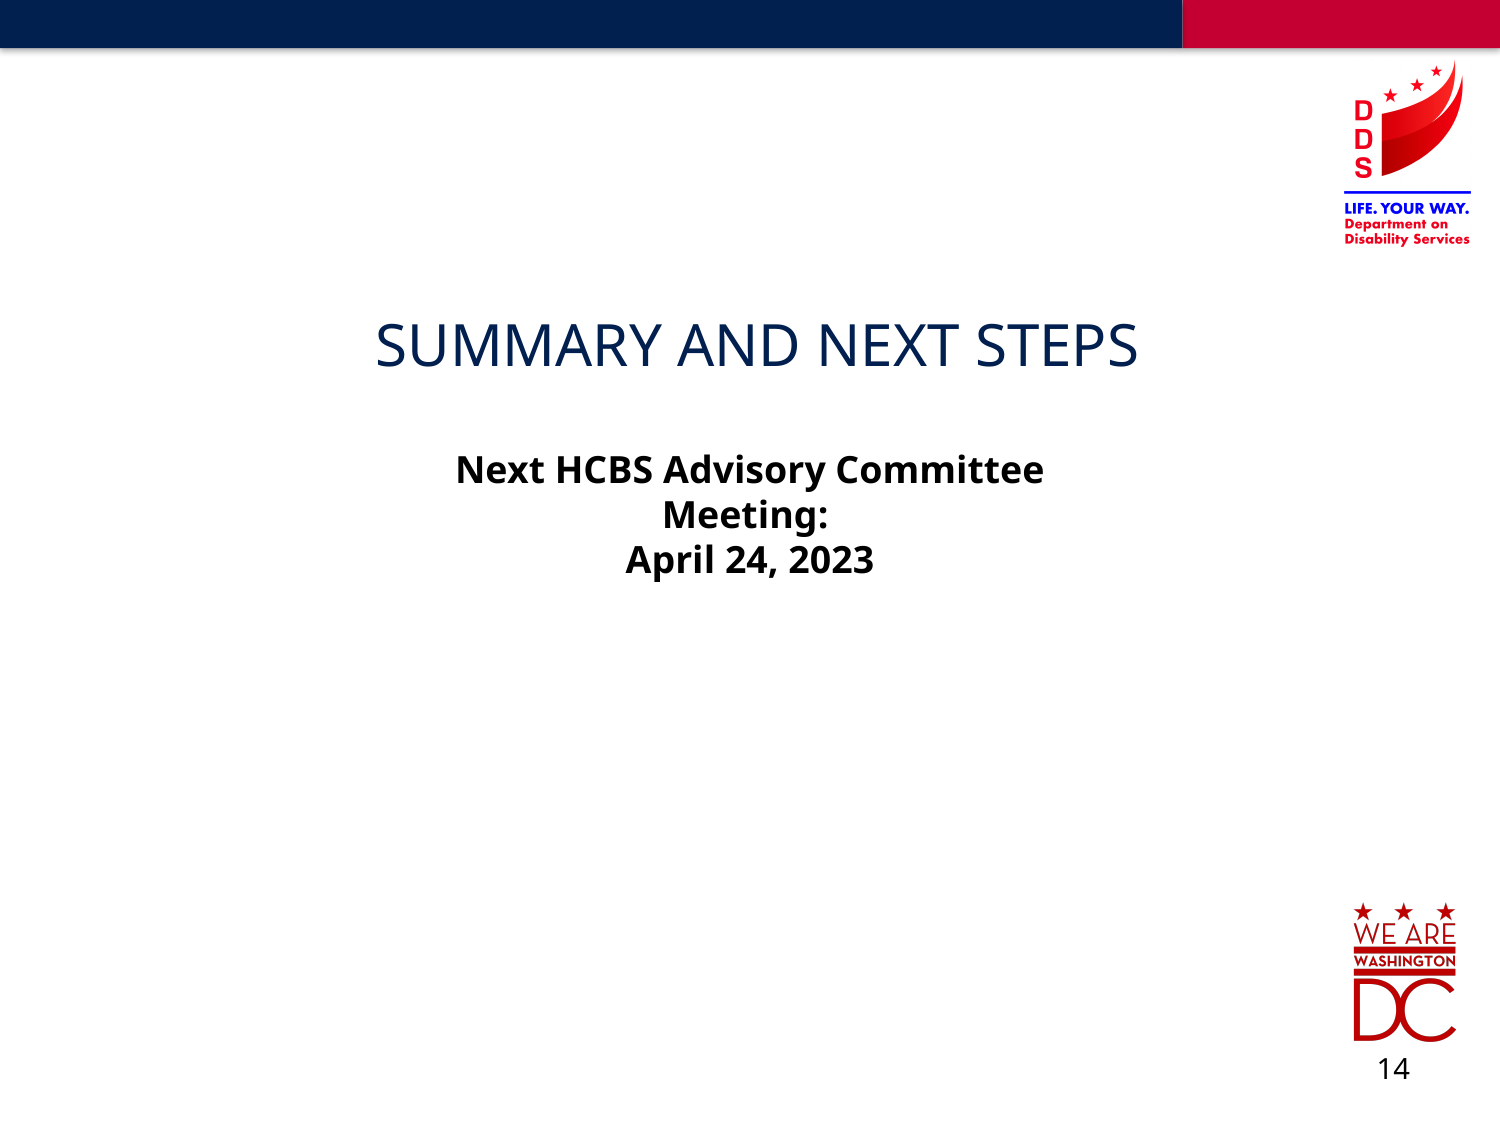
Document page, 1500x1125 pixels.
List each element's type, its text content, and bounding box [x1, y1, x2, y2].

slide_number 14 [1074, 1042, 1425, 1103]
text_box Next HCBS Advisory Committee Meeting: April 24, 2023 [390, 439, 1110, 589]
title Summary and Next Steps [300, 292, 1200, 386]
picture [1342, 58, 1472, 249]
picture [1337, 901, 1473, 1043]
